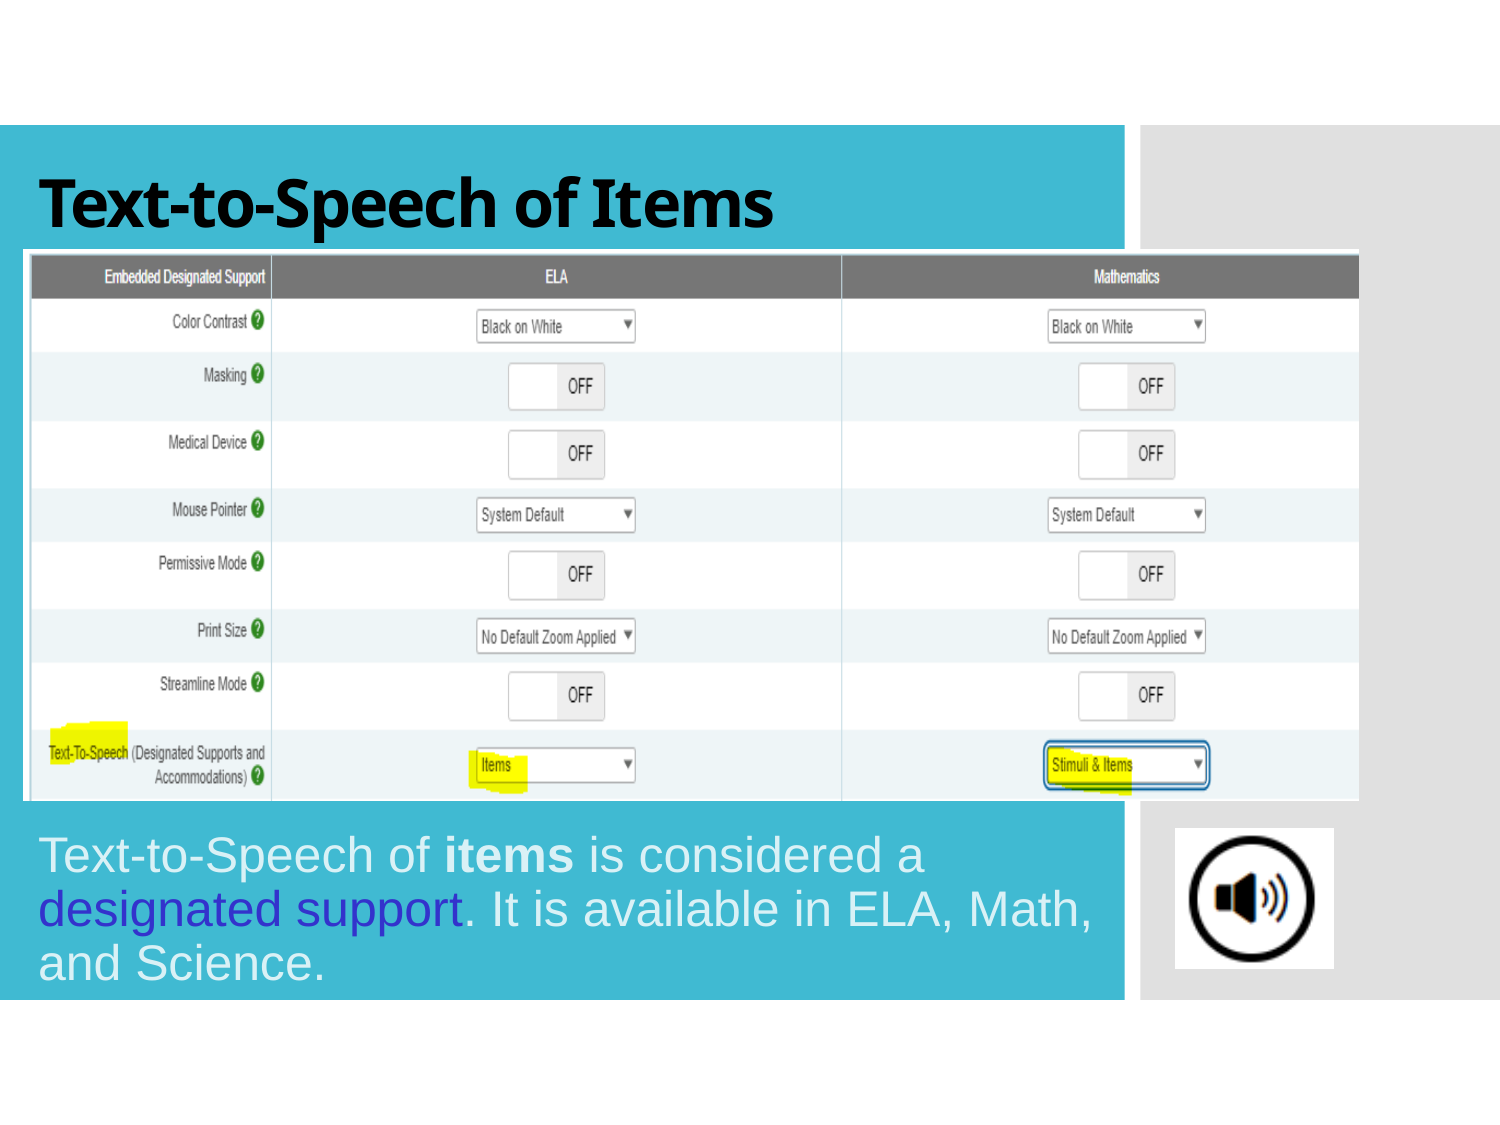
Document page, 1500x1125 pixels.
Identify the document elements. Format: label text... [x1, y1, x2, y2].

title Text-to-Speech of Items [23, 79, 1149, 249]
subtitle Text-to-Speech of items is considered a designated support. It is available in ELA, Math, and Science. [23, 821, 1114, 1011]
picture [1175, 828, 1334, 969]
picture [22, 249, 1359, 802]
